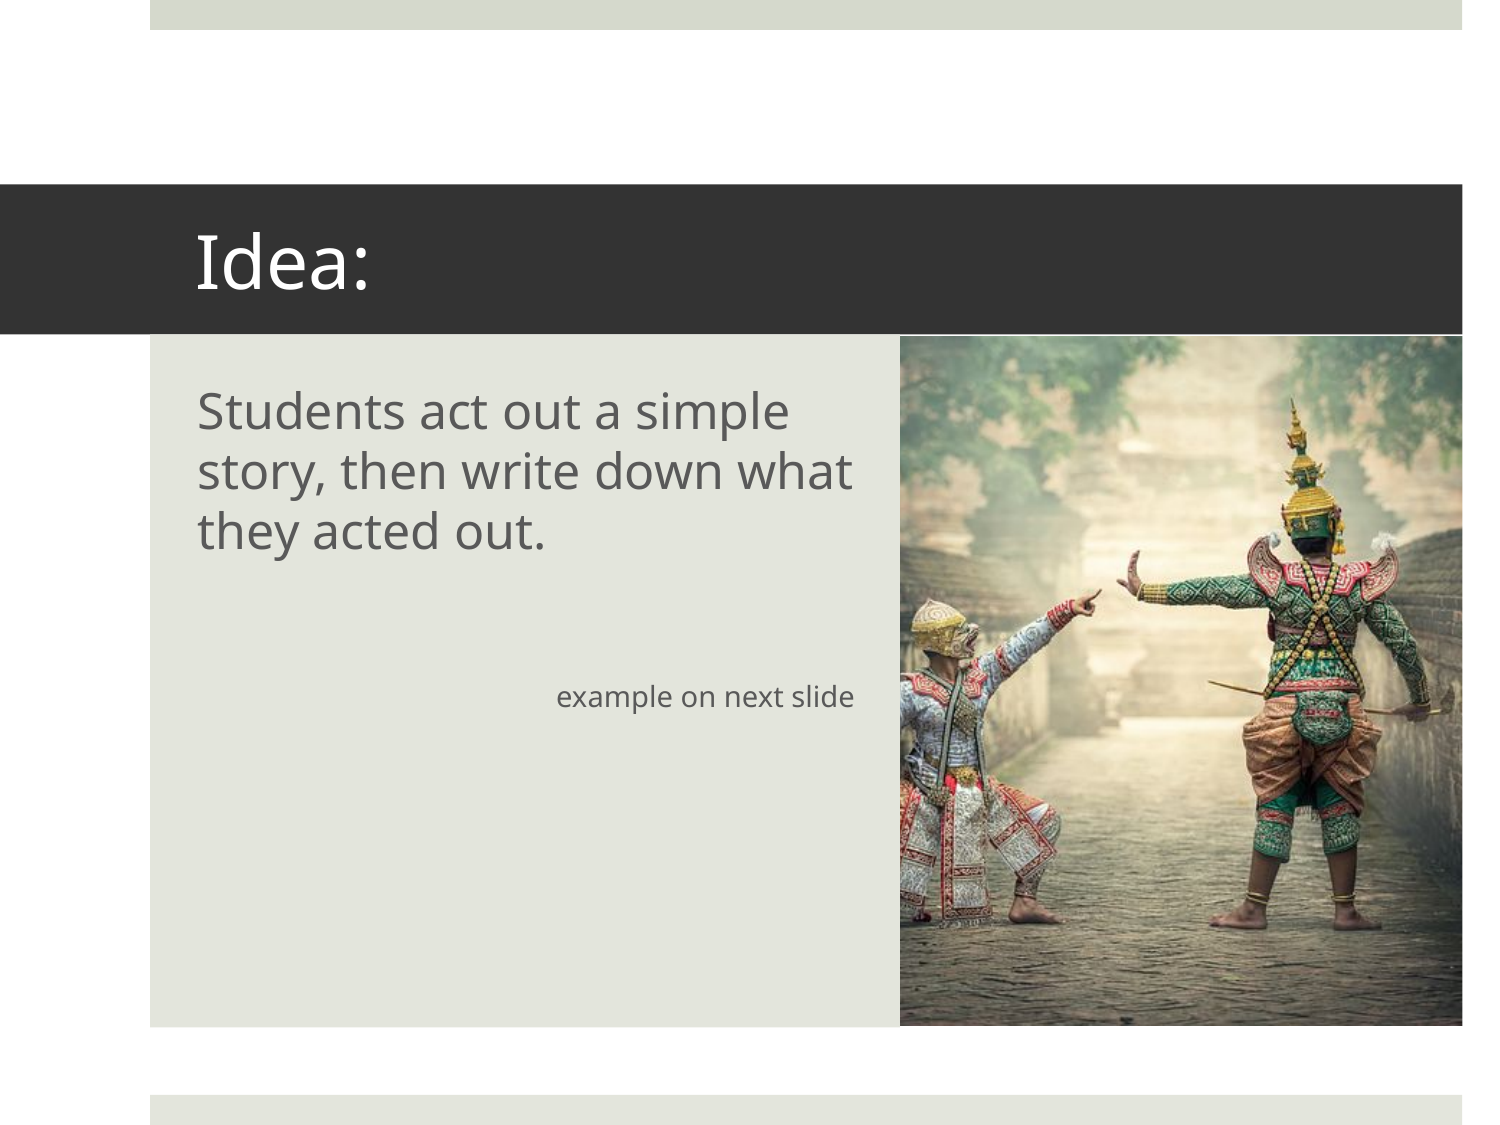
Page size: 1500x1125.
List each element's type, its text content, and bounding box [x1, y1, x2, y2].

picture [899, 335, 1463, 1027]
list Students act out a simple story, then write down what they acted out. example on next slide [150, 334, 900, 1028]
title Idea: [0, 184, 1463, 335]
